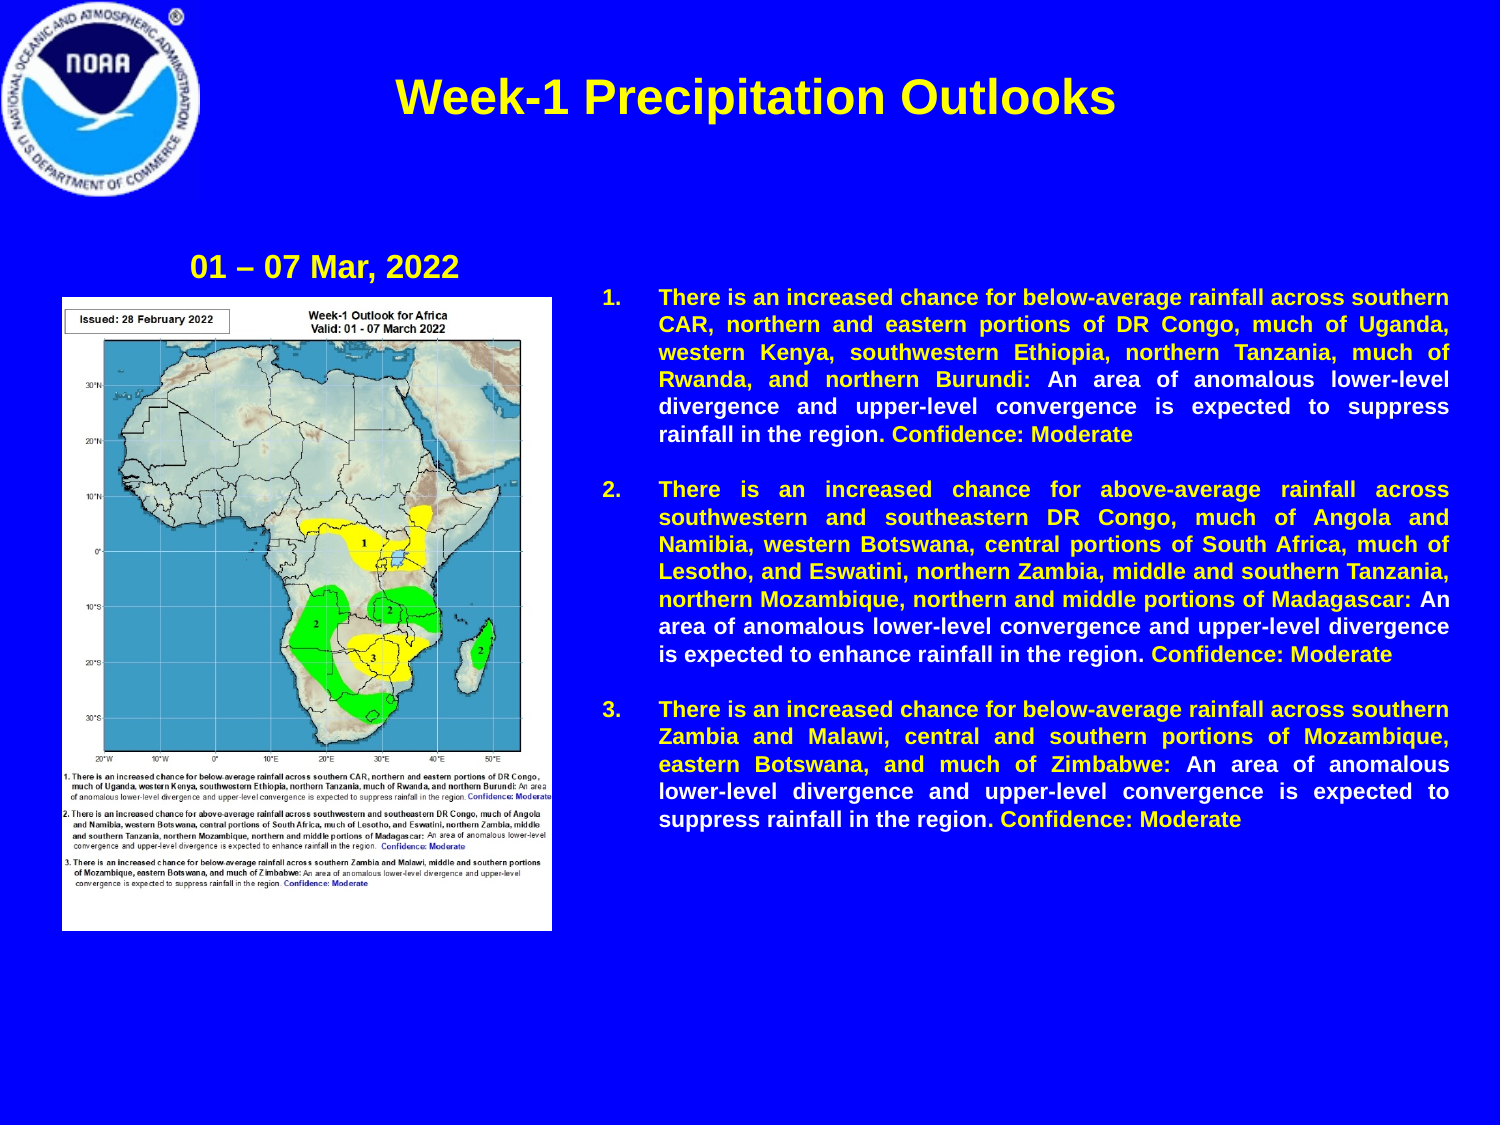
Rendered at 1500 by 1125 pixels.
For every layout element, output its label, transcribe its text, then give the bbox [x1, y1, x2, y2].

text_box Week-1 Precipitation Outlooks [124, 49, 1388, 200]
text_box 01 – 07 Mar, 2022 [12, 237, 638, 293]
picture [0, 0, 200, 200]
text_box There is an increased chance for below-average rainfall across southern CAR, northern and eastern portions of DR Congo, much of Uganda, western Kenya, southwestern Ethiopia, northern Tanzania, much of Rwanda, and northern Burundi: An area of anomalous lower-level divergence and upper-level convergence is expected to suppress rainfall in the region. Confidence: Moderate There is an increased chance for above-average rainfall across southwestern and southeastern DR Congo, much of Angola and Namibia, western Botswana, central portions of South Africa, much of Lesotho, and Eswatini, northern Zambia, middle and southern Tanzania, northern Mozambique, northern and middle portions of Madagascar: An area of anomalous lower-level convergence and upper-level divergence is expected to enhance rainfall in the region. Confidence: Moderate There is an increased chance for below-average rainfall across southern Zambia and Malawi, central and southern portions of Mozambique, eastern Botswana, and much of Zimbabwe: An area of anomalous lower-level divergence and upper-level convergence is expected to suppress rainfall in the region. Confidence: Moderate [587, 274, 1466, 839]
picture [62, 297, 552, 932]
